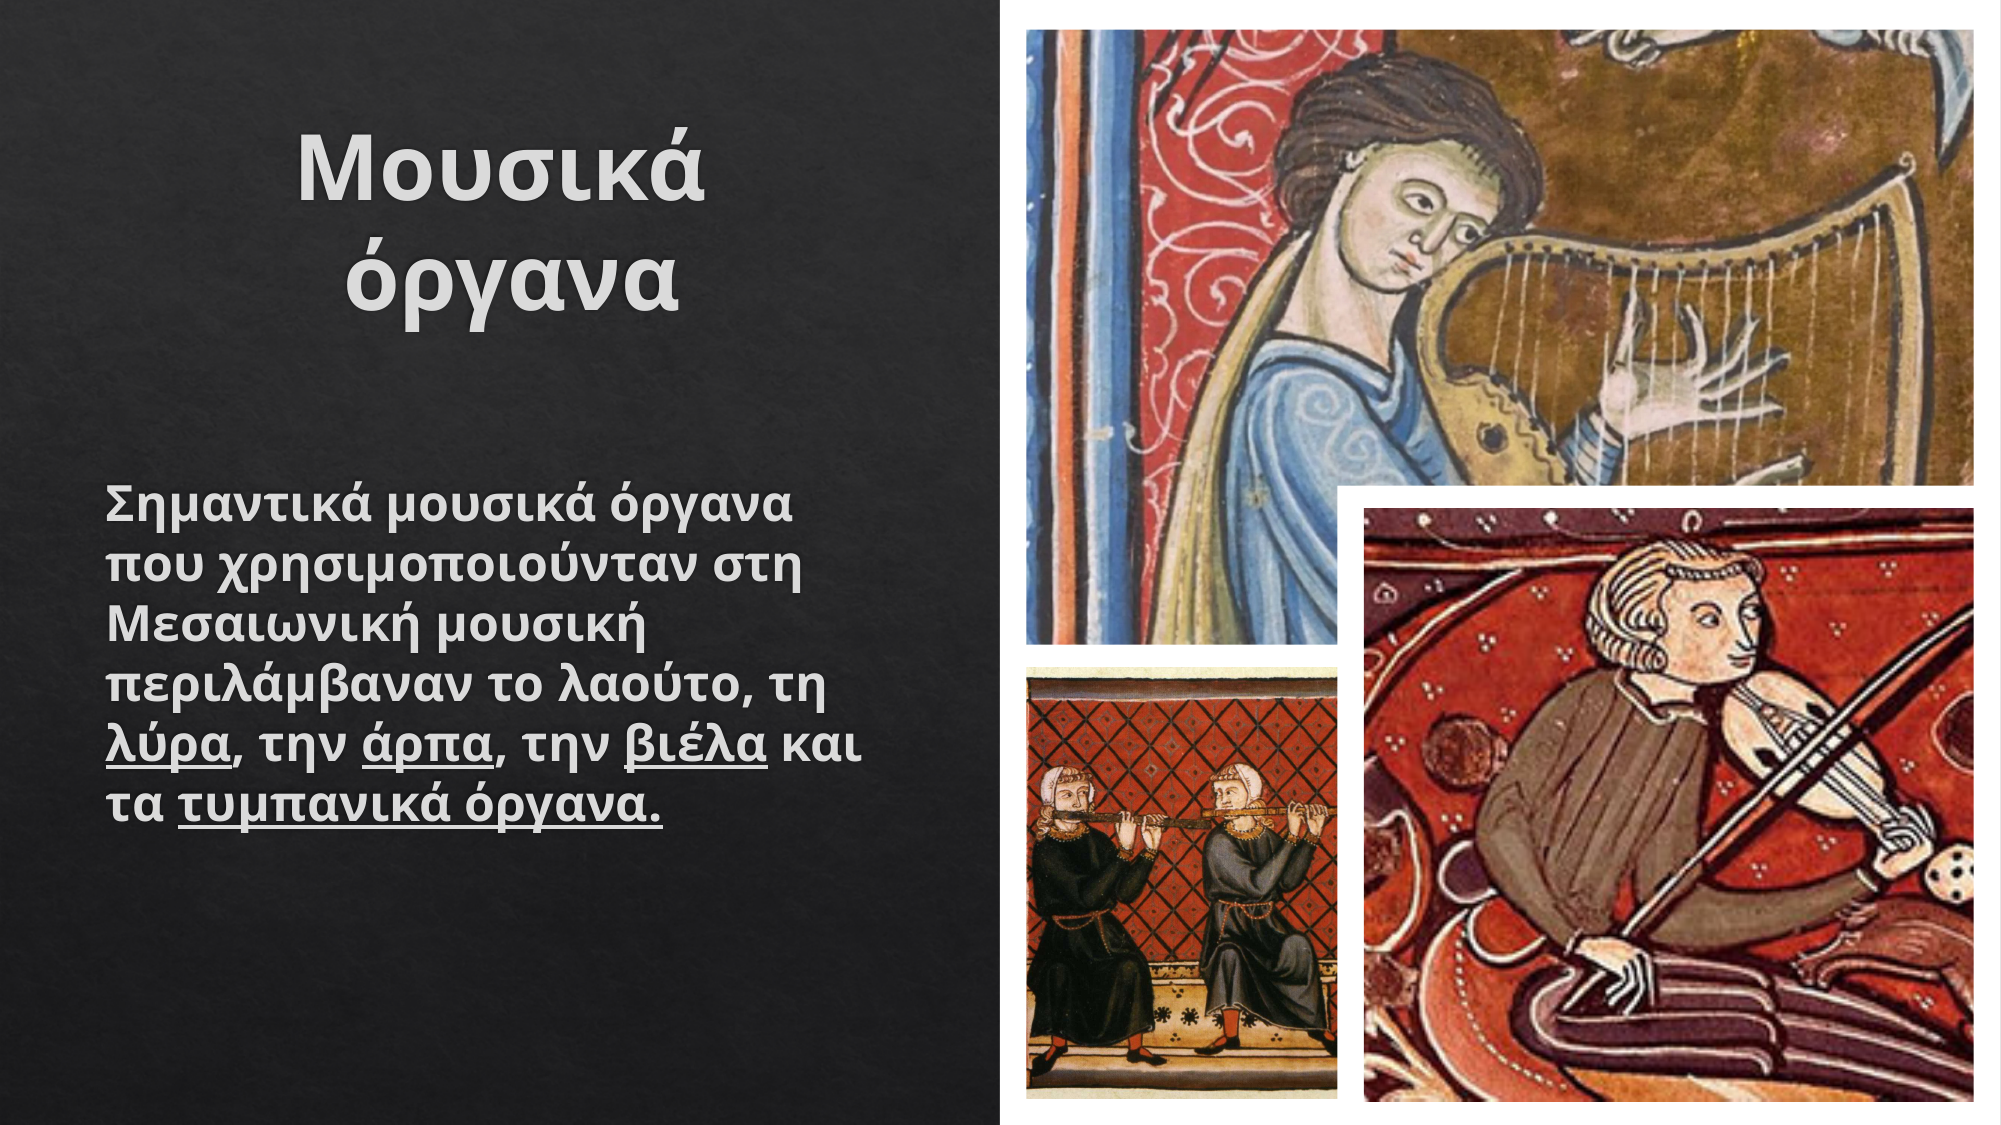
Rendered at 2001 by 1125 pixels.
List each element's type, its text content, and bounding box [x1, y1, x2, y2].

text_box [999, 0, 2000, 1125]
picture [1026, 667, 1338, 1099]
list Σημαντικά μουσικά όργανα που χρησιμοποιούνταν στη Μεσαιωνική μουσική περιλάμβαναν το λαούτο, τη λύρα, την άρπα, την βιέλα και τα τυμπανικά όργανα. [84, 463, 916, 1102]
title Μουσικά όργανα [148, 62, 876, 375]
text_box [0, 0, 999, 1125]
picture [1026, 29, 1974, 1102]
